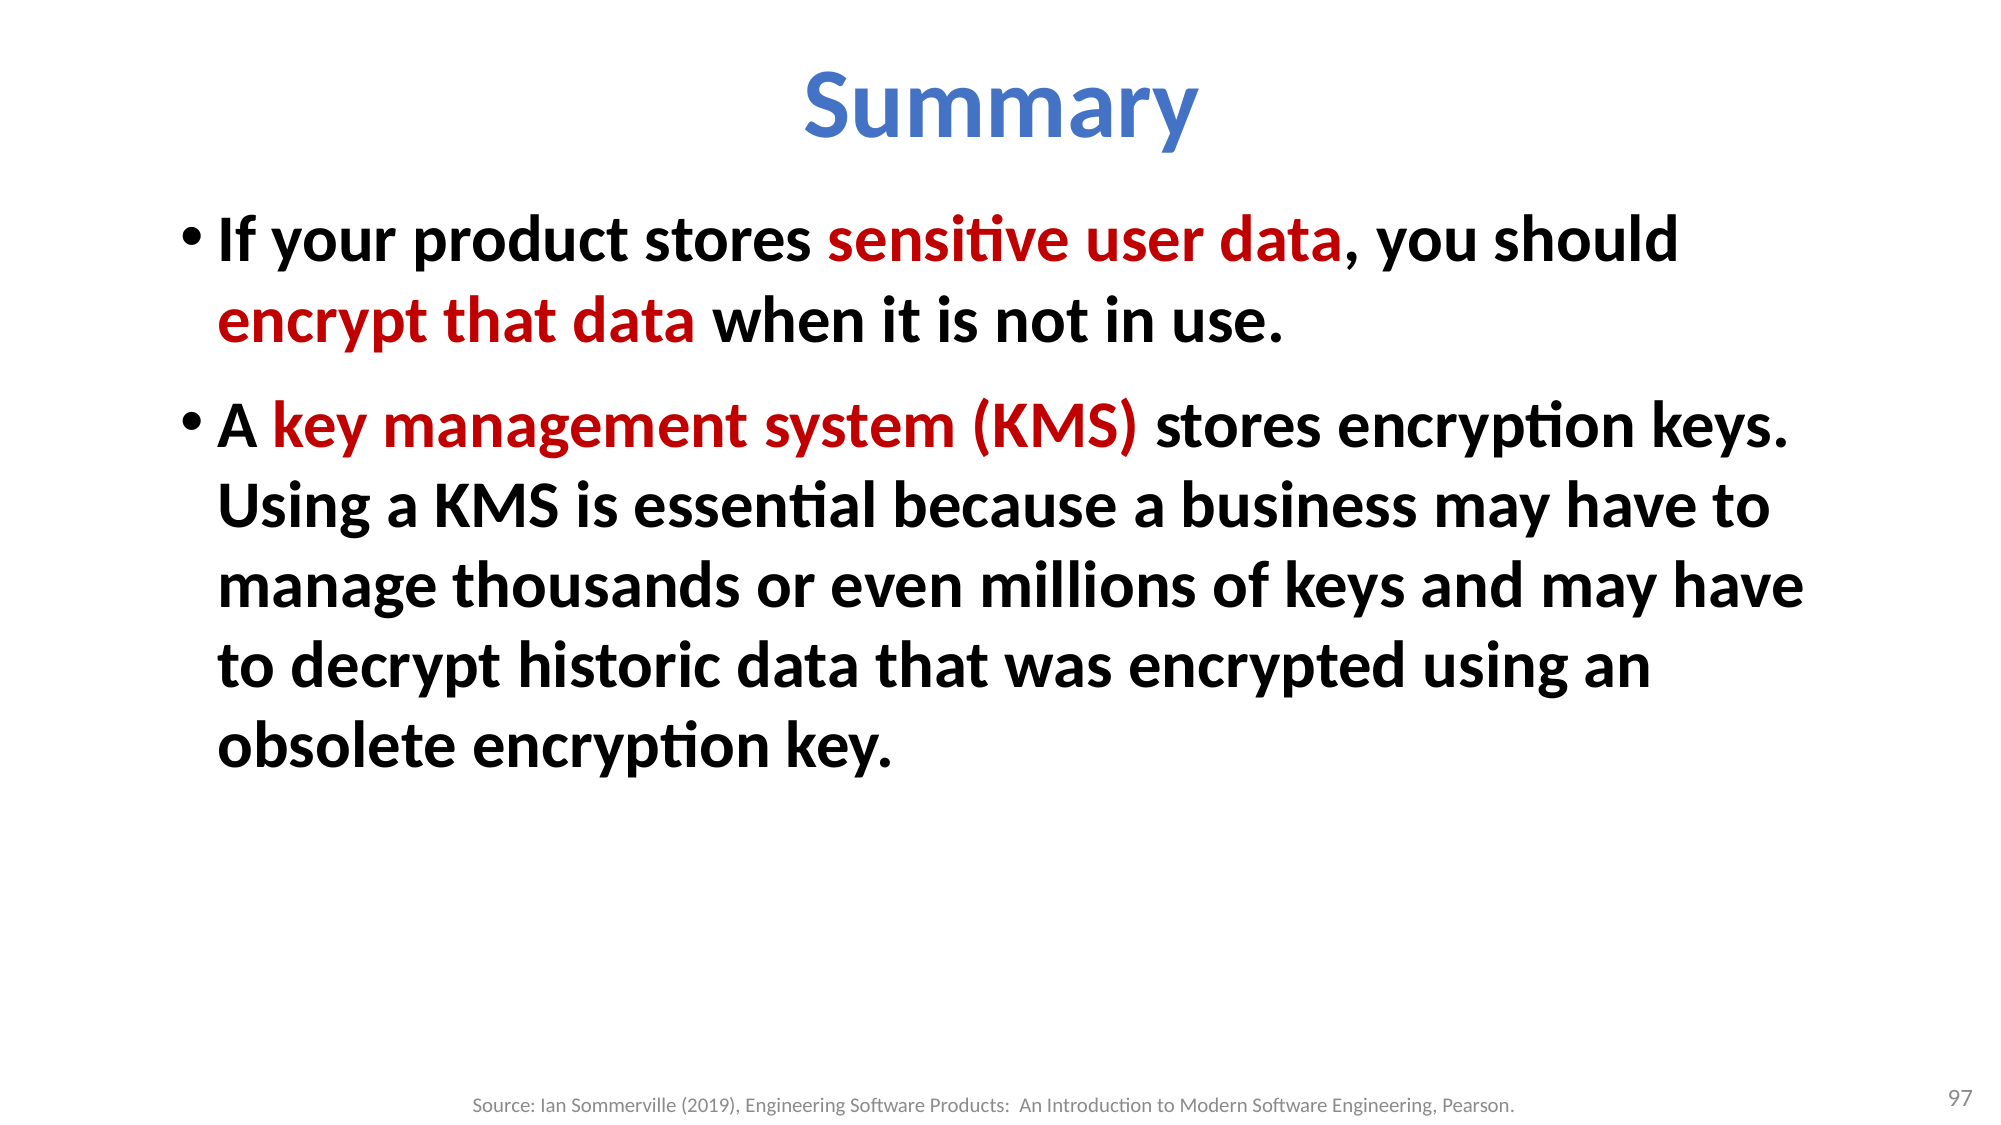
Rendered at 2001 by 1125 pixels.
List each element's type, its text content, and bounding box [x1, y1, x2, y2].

title Summary [326, 19, 1677, 175]
slide_number 97 [1830, 1076, 1989, 1116]
footer Source: Ian Sommerville (2019), Engineering Software Products: An Introduction to Modern Software Engineering, Pearson. [350, 1082, 1638, 1125]
list If your product stores sensitive user data, you should encrypt that data when it is not in use. A key management system (KMS) stores encryption keys. Using a KMS is essential because a business may have to manage thousands or even millions of keys and may have to decrypt historic data that was encrypted using an obsolete encryption key. [165, 187, 1831, 1070]
